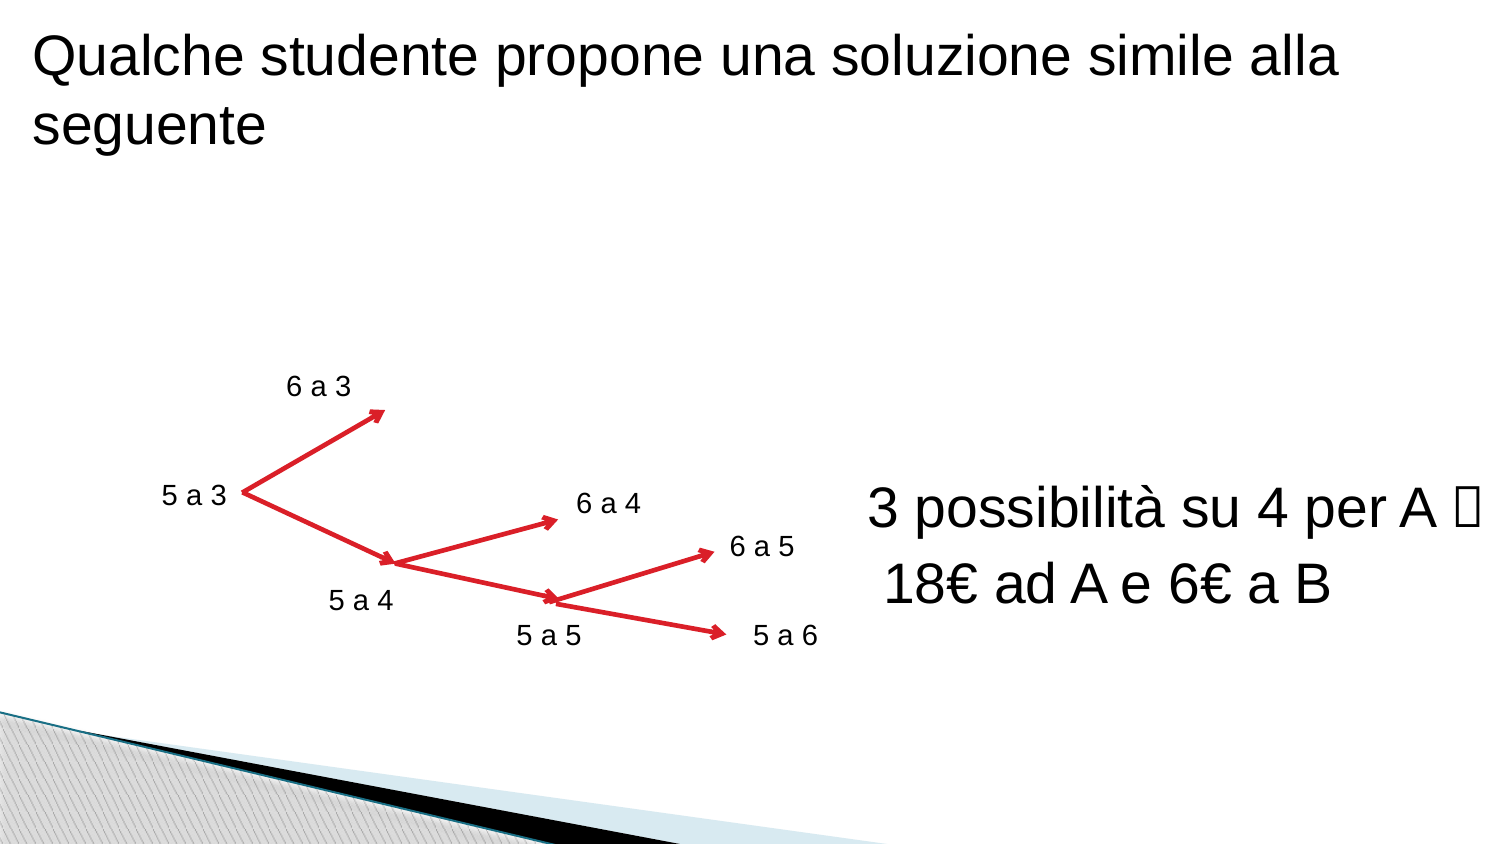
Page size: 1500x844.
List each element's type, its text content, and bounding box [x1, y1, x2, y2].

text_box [548, 551, 715, 603]
text_box 5 a 5 [501, 612, 597, 659]
text_box 5 a 3 [146, 469, 236, 519]
list Qualche studente propone una soluzione simile alla seguente 3 possibilità su 4 per A  18€ ad A e 6€ a B [0, 3, 1500, 660]
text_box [242, 492, 396, 564]
text_box 6 a 5 [714, 519, 810, 570]
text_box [395, 576, 543, 600]
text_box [241, 409, 386, 493]
text_box 5 a 6 [738, 609, 834, 659]
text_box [555, 603, 727, 635]
text_box 5 a 4 [313, 574, 409, 624]
text_box 6 a 4 [561, 477, 657, 528]
text_box 6 a 3 [271, 359, 367, 409]
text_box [393, 519, 559, 564]
